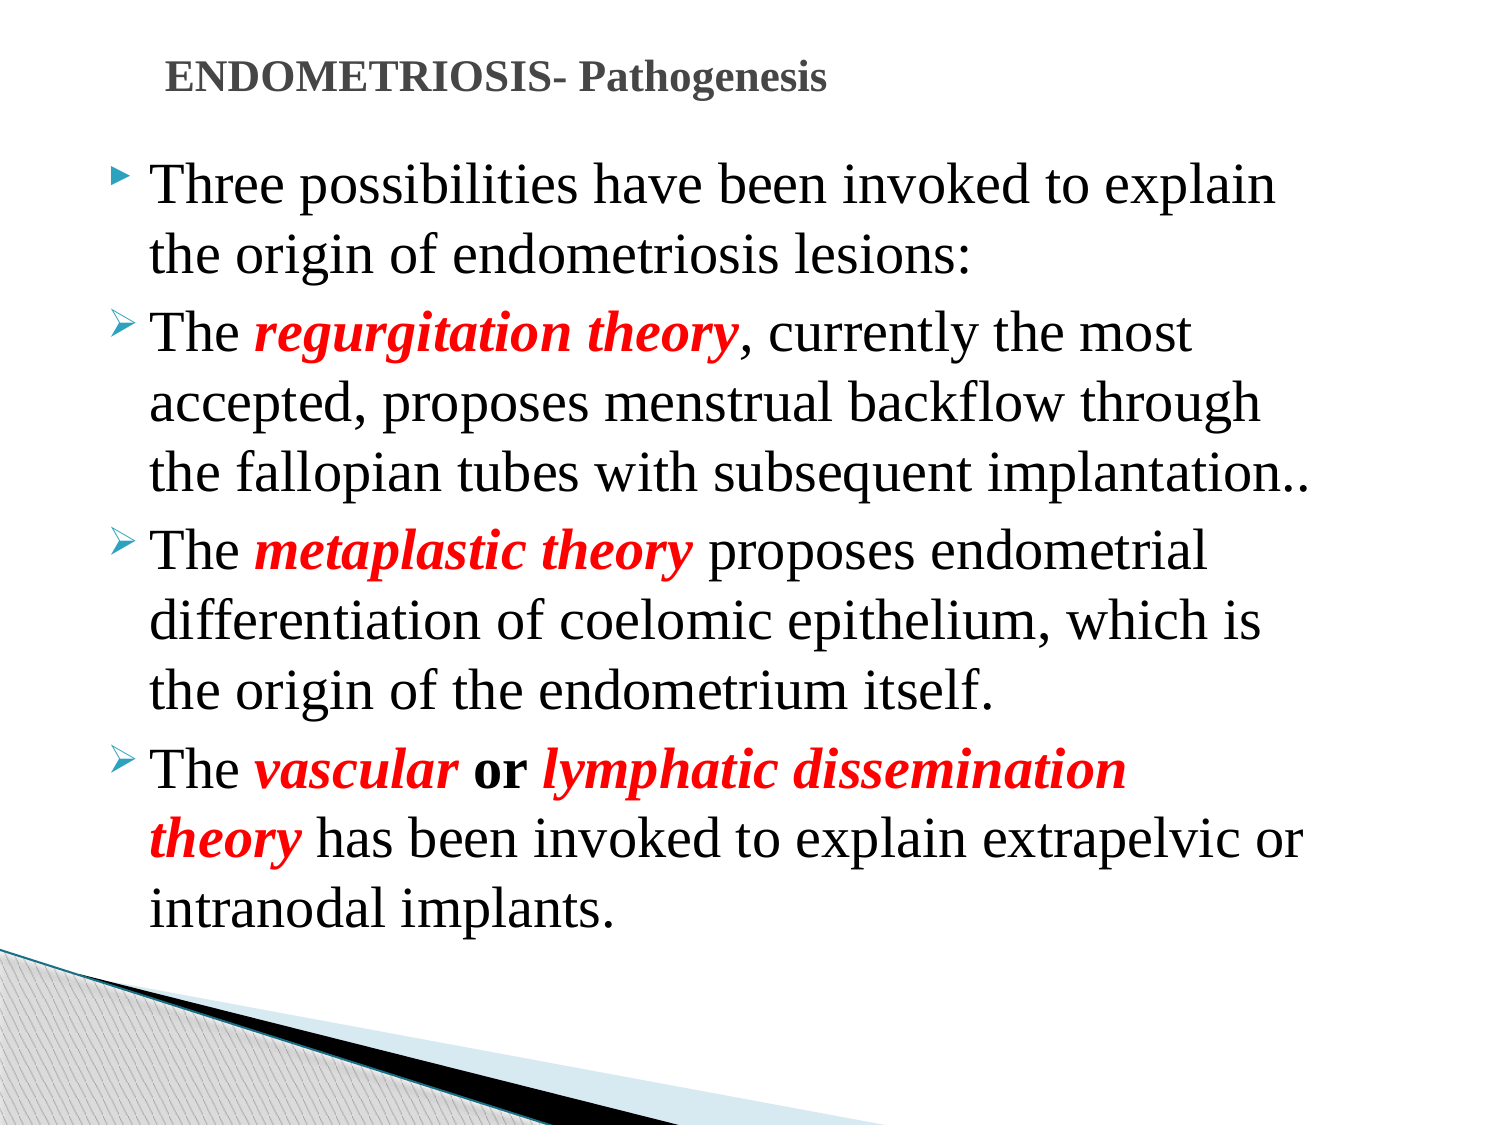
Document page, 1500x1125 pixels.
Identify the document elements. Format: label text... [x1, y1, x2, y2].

list Three possibilities have been invoked to explain the origin of endometriosis lesions: The regurgitation theory, currently the most accepted, proposes menstrual backflow through the fallopian tubes with subsequent implantation.. The metaplastic theory proposes endometrial differentiation of coelomic epithelium, which is the origin of the endometrium itself. The vascular or lymphatic dissemination theory has been invoked to explain extrapelvic or intranodal implants. [75, 137, 1350, 1043]
title ENDOMETRIOSIS- Pathogenesis [150, 37, 1425, 163]
